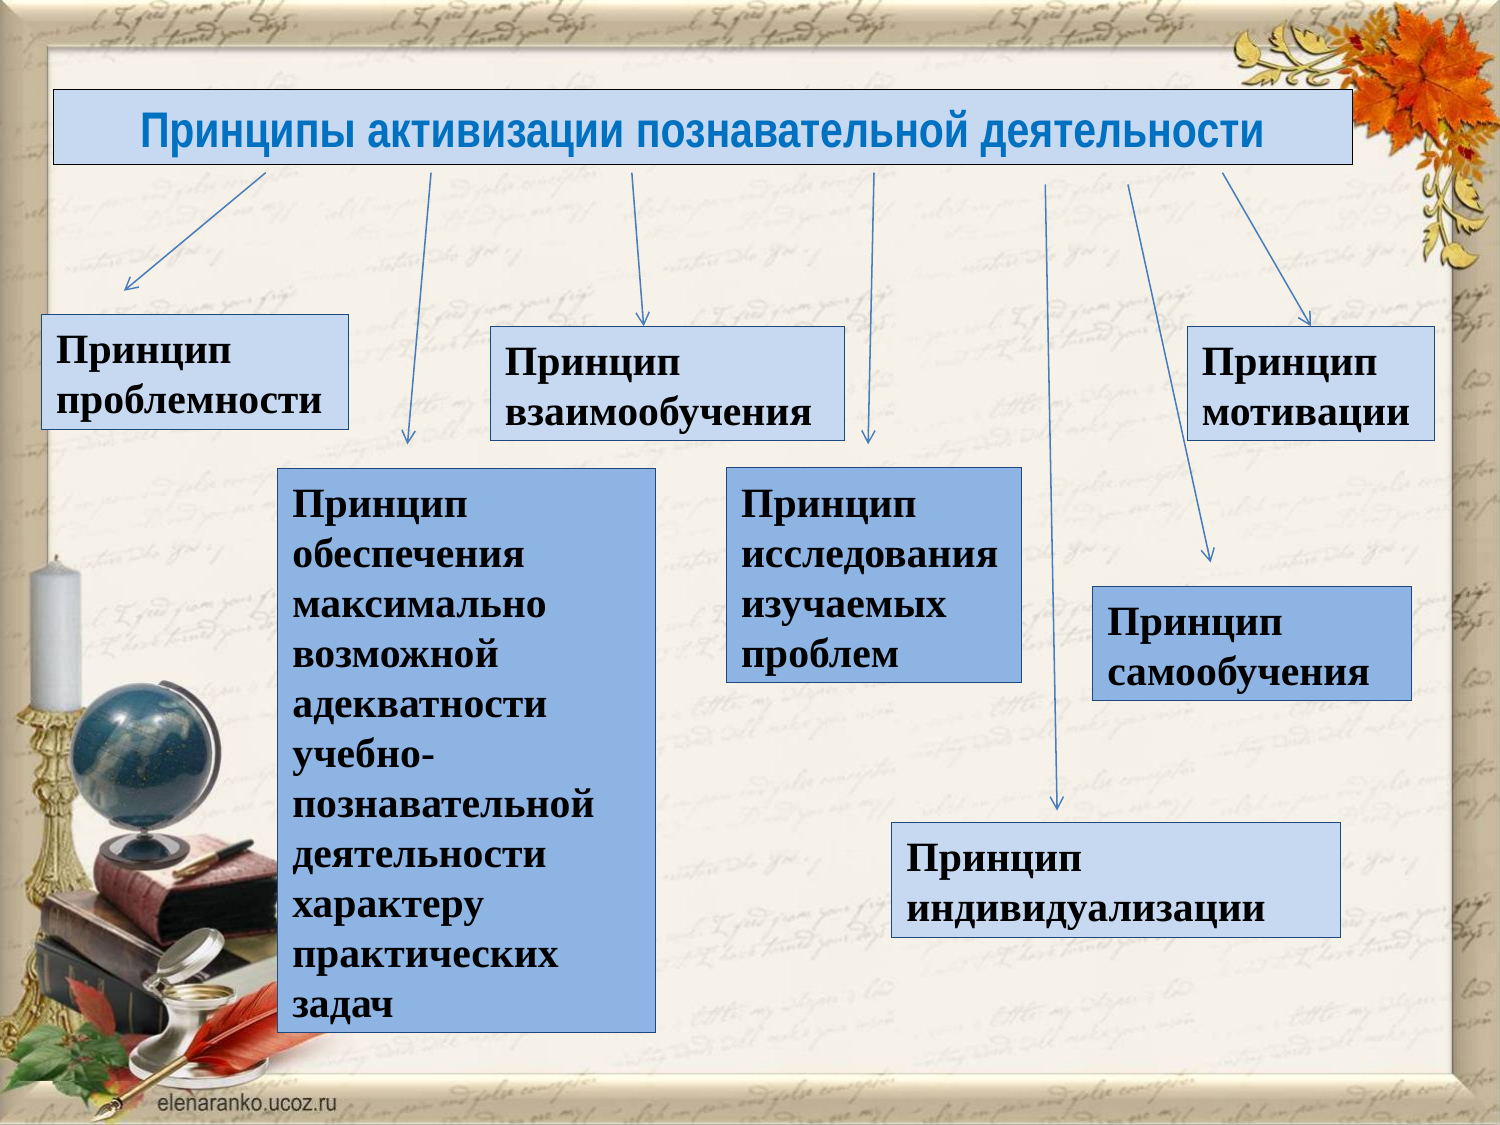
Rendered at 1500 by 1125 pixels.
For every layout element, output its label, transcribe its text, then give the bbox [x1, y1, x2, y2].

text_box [1045, 184, 1058, 811]
text_box Принцип индивидуализации [891, 822, 1341, 938]
text_box Принцип самообучения [1092, 586, 1412, 701]
text_box Принципы активизации познавательной деятельности [53, 89, 1353, 165]
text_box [1222, 172, 1312, 327]
picture [0, 0, 1500, 1125]
text_box Принцип обеспечения максимально возможной адекватности учебно-познавательной деятельности характеру практических задач [277, 468, 656, 1033]
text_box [407, 172, 432, 445]
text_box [867, 172, 875, 445]
text_box Принцип проблемности [41, 314, 349, 430]
text_box Принцип взаимообучения [490, 326, 845, 441]
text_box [631, 172, 644, 327]
text_box Принцип мотивации [1215, 326, 1435, 441]
text_box Принцип исследования изучаемых проблем [726, 467, 1022, 683]
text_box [123, 172, 266, 291]
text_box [1127, 184, 1211, 563]
